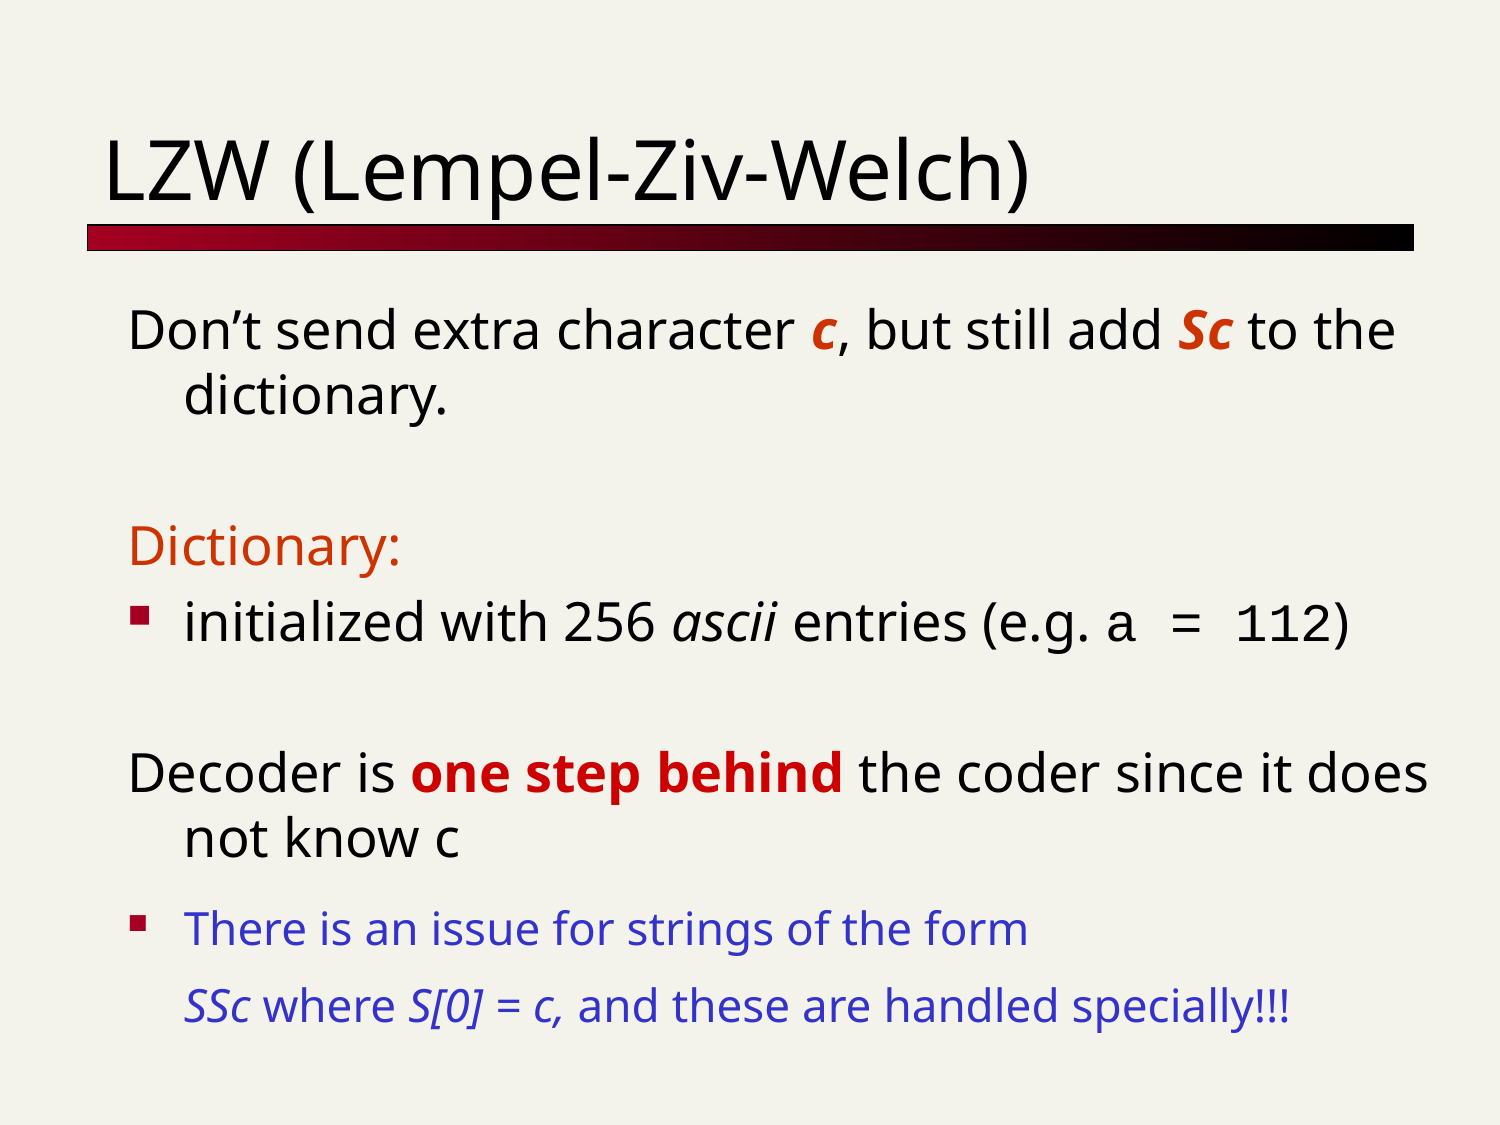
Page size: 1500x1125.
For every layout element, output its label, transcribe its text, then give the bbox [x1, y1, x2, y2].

title LZW (Lempel-Ziv-Welch) [87, 62, 1413, 226]
list Don’t send extra character c, but still add Sc to the dictionary. Dictionary: initialized with 256 ascii entries (e.g. a = 112) Decoder is one step behind the coder since it does not know c There is an issue for strings of the form SSc where S[0] = c, and these are handled specially!!! [112, 287, 1460, 1088]
